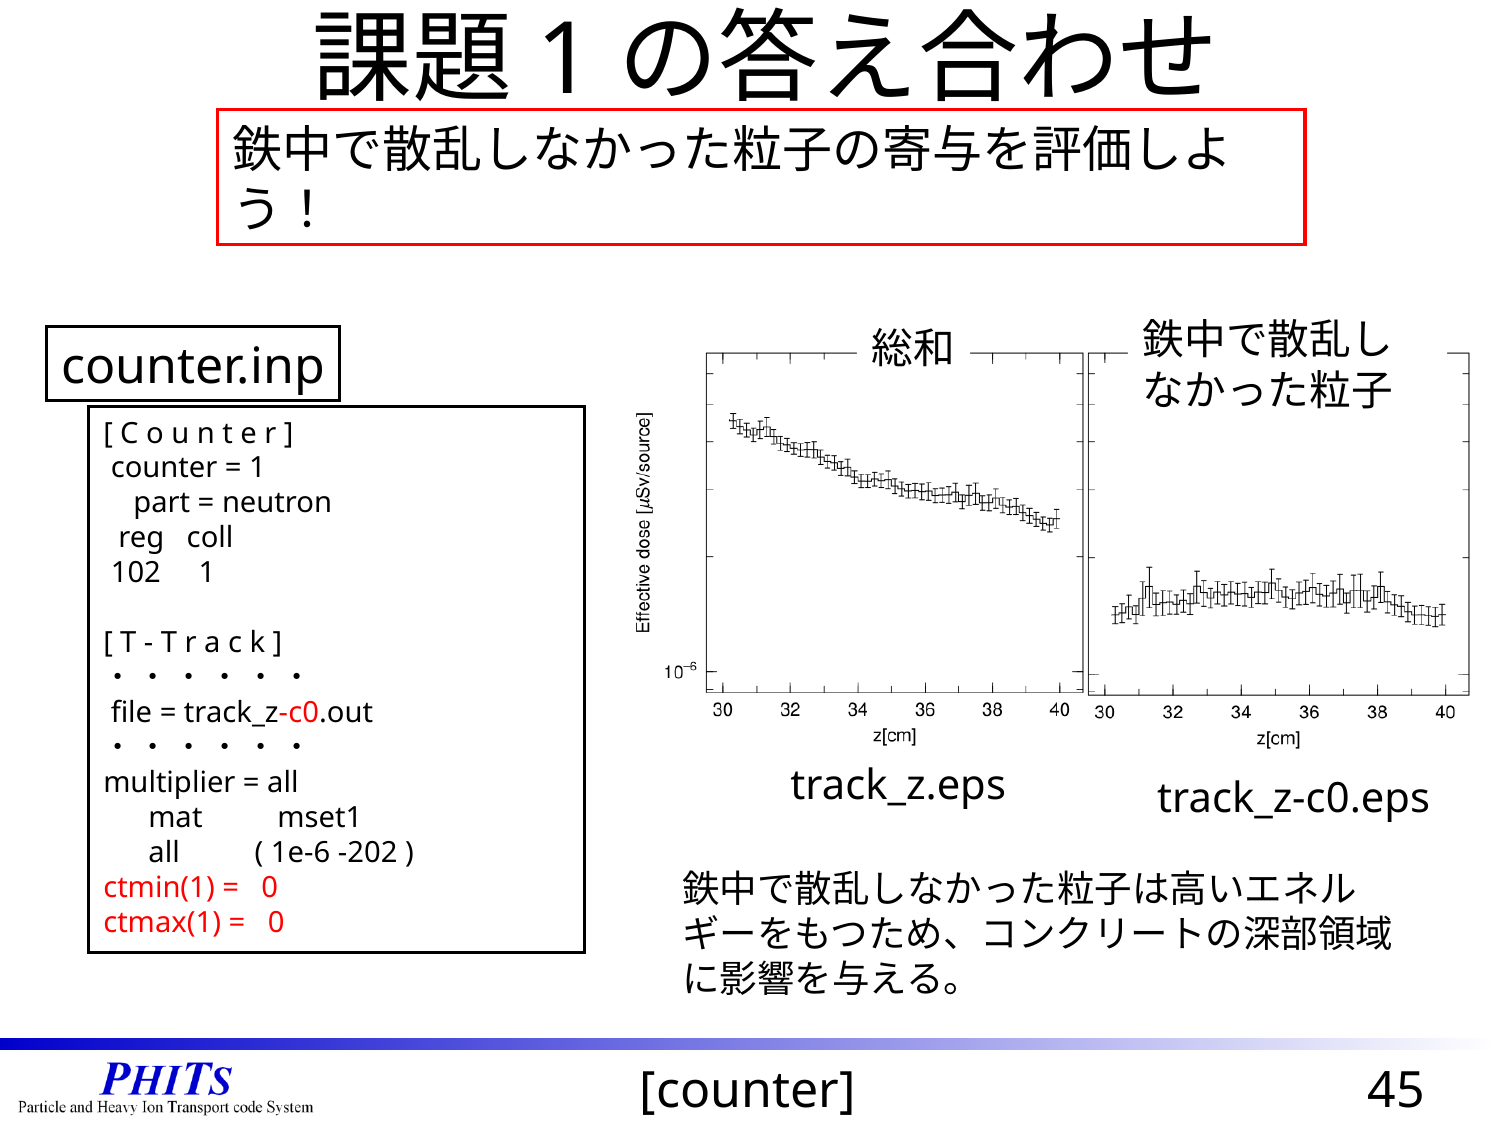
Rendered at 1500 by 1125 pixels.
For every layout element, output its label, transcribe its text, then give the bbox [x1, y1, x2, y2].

text_box counter.inp [46, 326, 340, 401]
text_box 鉄中で散乱しなかった粒子の寄与を評価しよう！ [217, 109, 1306, 245]
text_box 45 [1337, 1049, 1456, 1125]
text_box 課題1の答え合わせ [53, 0, 1478, 148]
text_box [ C o u n t e r ] counter = 1 part = neutron reg coll 102 1 [ T - T r a c k ] ・ ・ ・ ・ ・ ・ file = track_z-c0.out ・ ・ ・ ・ ・ ・ multiplier = all mat mset1 all ( 1e-6 -202 ) ctmin(1) = 0 ctmax(1) = 0 [88, 406, 585, 953]
text_box 総和 [856, 314, 971, 347]
text_box track_z-c0.eps [1142, 763, 1446, 829]
picture [631, 347, 1479, 751]
text_box 鉄中で散乱しなかった粒子 [1127, 306, 1448, 345]
text_box [0, 1038, 1494, 1050]
text_box track_z.eps [775, 759, 1021, 815]
text_box 鉄中で散乱しなかった粒子は高いエネルギーをもつため、コンクリートの深部領域に影響を与える。 [667, 857, 1421, 1008]
picture [12, 1057, 319, 1117]
text_box [counter] [360, 1049, 1136, 1125]
